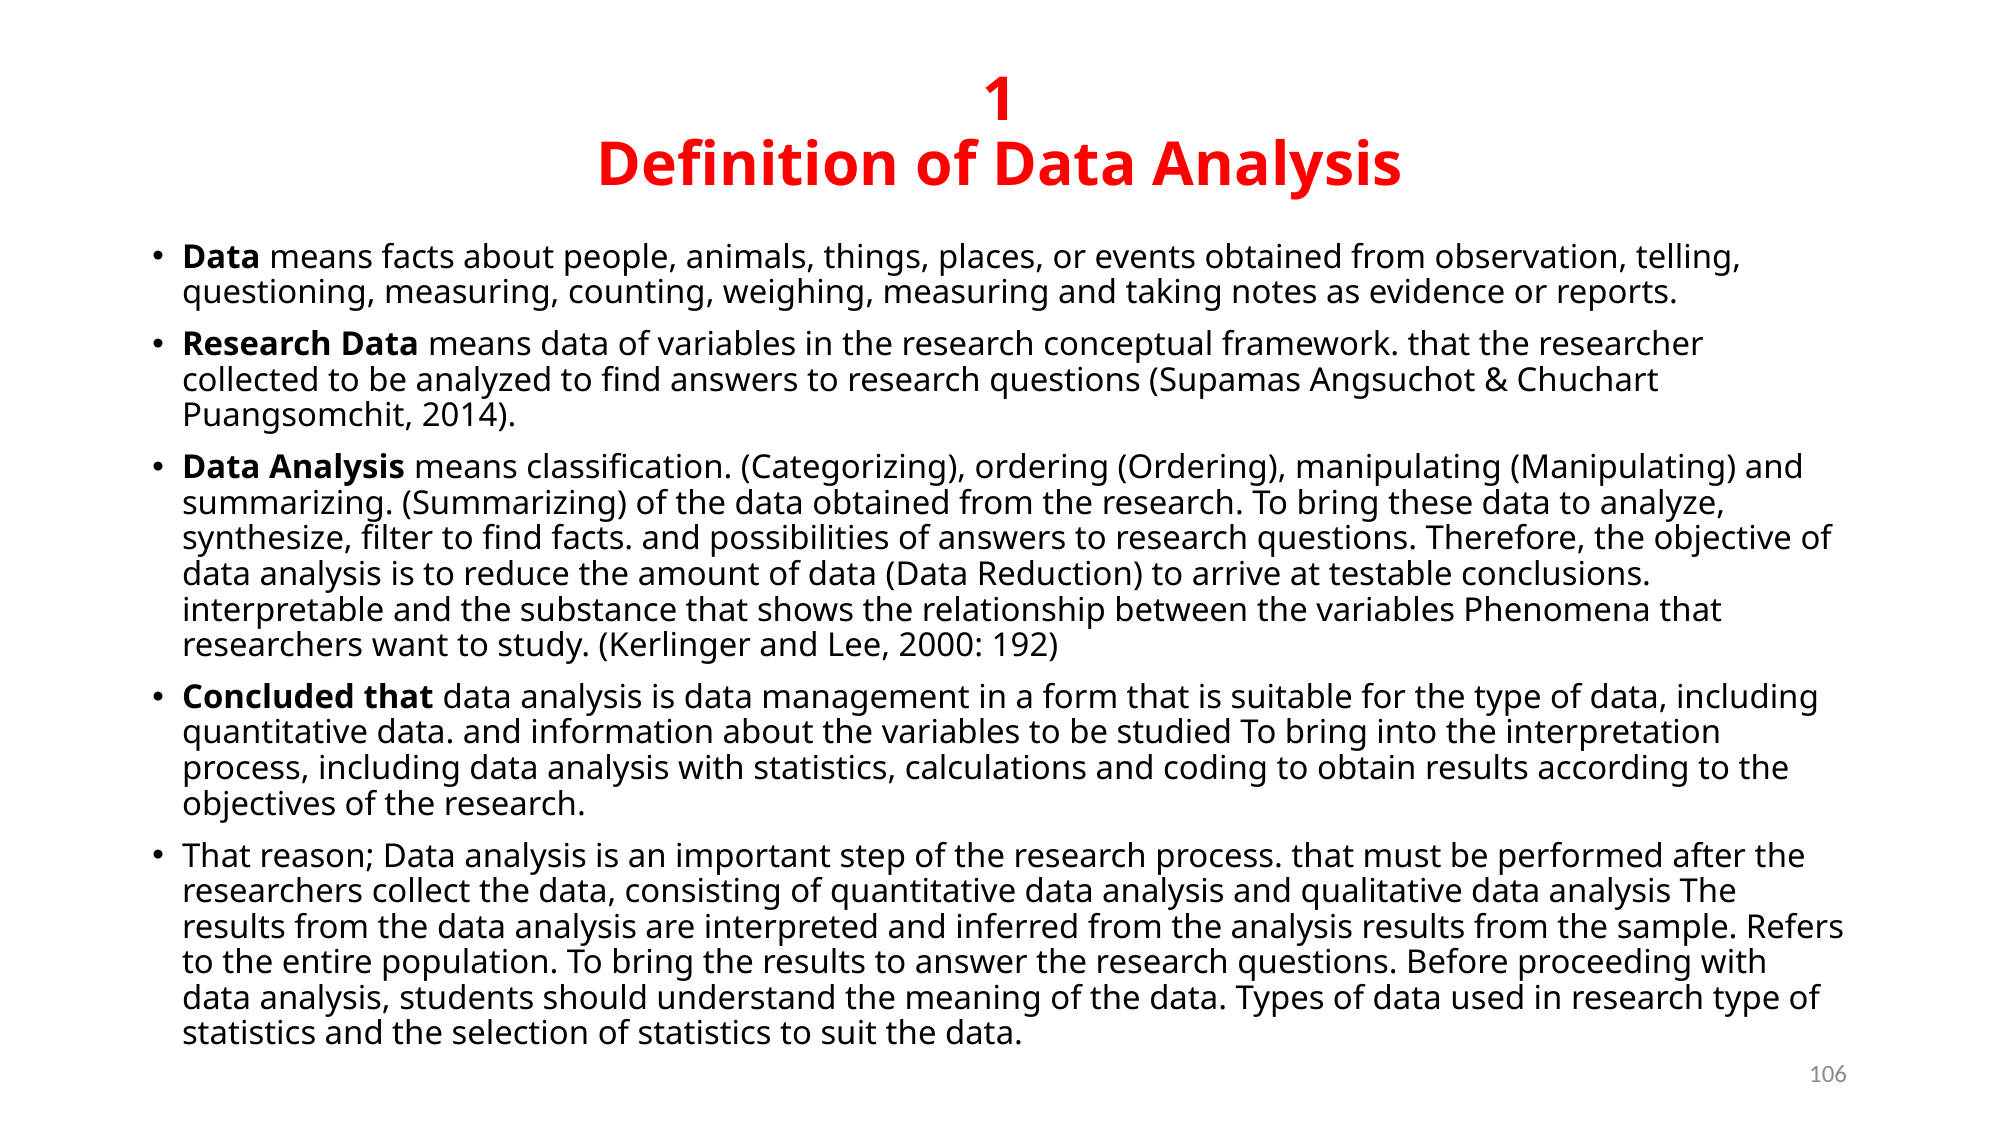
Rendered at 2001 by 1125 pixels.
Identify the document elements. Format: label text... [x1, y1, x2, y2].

title 1 Definition of Data Analysis [137, 59, 1863, 207]
slide_number 106 [1412, 1042, 1863, 1103]
list Data means facts about people, animals, things, places, or events obtained from observation, telling, questioning, measuring, counting, weighing, measuring and taking notes as evidence or reports. Research Data means data of variables in the research conceptual framework. that the researcher collected to be analyzed to find answers to research questions (Supamas Angsuchot & Chuchart Puangsomchit, 2014). Data Analysis means classification. (Categorizing), ordering (Ordering), manipulating (Manipulating) and summarizing. (Summarizing) of the data obtained from the research. To bring these data to analyze, synthesize, filter to find facts. and possibilities of answers to research questions. Therefore, the objective of data analysis is to reduce the amount of data (Data Reduction) to arrive at testable conclusions. interpretable and the substance that shows the relationship between the variables Phenomena that researchers want to study. (Kerlinger and Lee, 2000: 192) Concluded that data analysis is data management in a form that is suitable for the type of data, including quantitative data. and information about the variables to be studied To bring into the interpretation process, including data analysis with statistics, calculations and coding to obtain results according to the objectives of the research. That reason; Data analysis is an important step of the research process. that must be performed after the researchers collect the data, consisting of quantitative data analysis and qualitative data analysis The results from the data analysis are interpreted and inferred from the analysis results from the sample. Refers to the entire population. To bring the results to answer the research questions. Before proceeding with data analysis, students should understand the meaning of the data. Types of data used in research type of statistics and the selection of statistics to suit the data. [137, 232, 1863, 1066]
